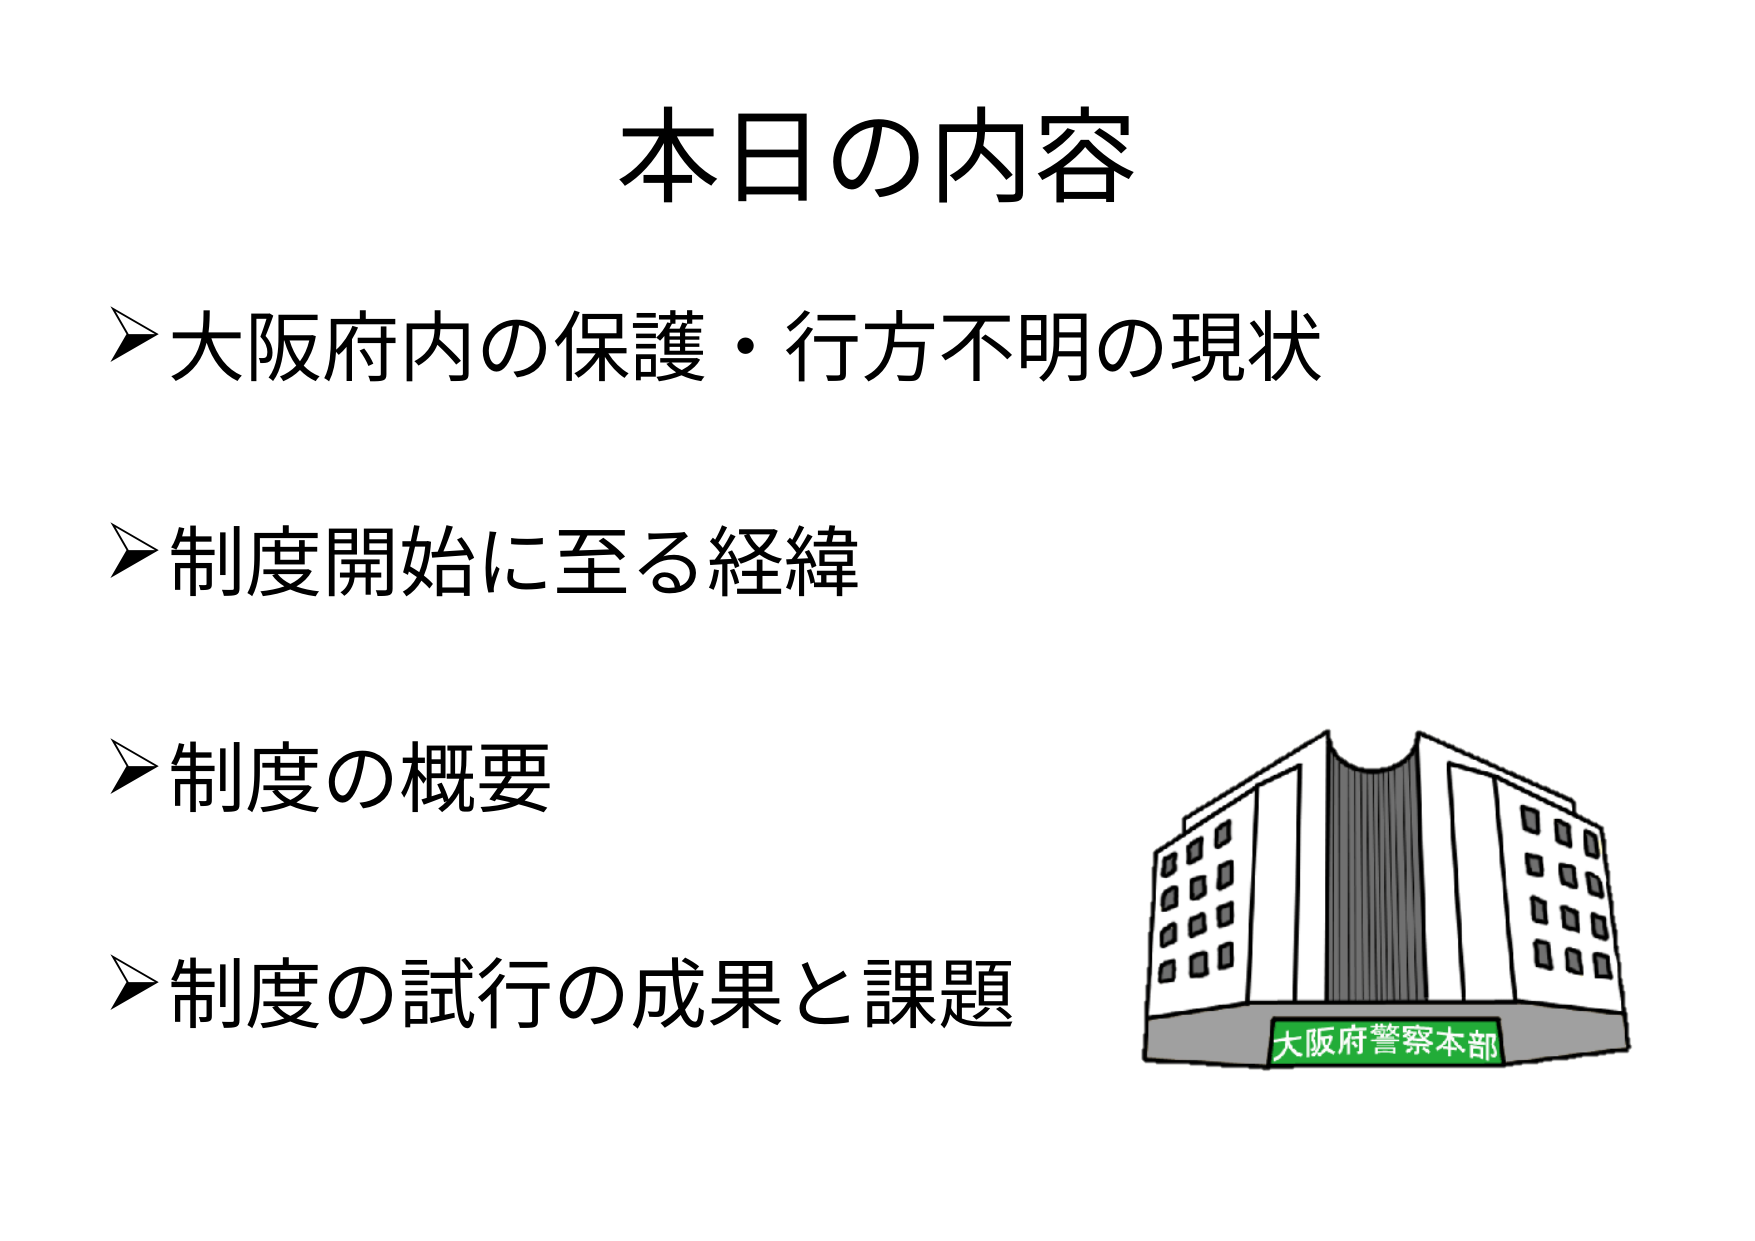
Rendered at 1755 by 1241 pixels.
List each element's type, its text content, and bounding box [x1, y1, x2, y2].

picture [1076, 613, 1705, 1241]
list 大阪府内の保護・行方不明の現状 制度開始に至る経緯 制度の概要 制度の試行の成果と課題 [87, 289, 1667, 1108]
title 本日の内容 [87, 49, 1667, 257]
